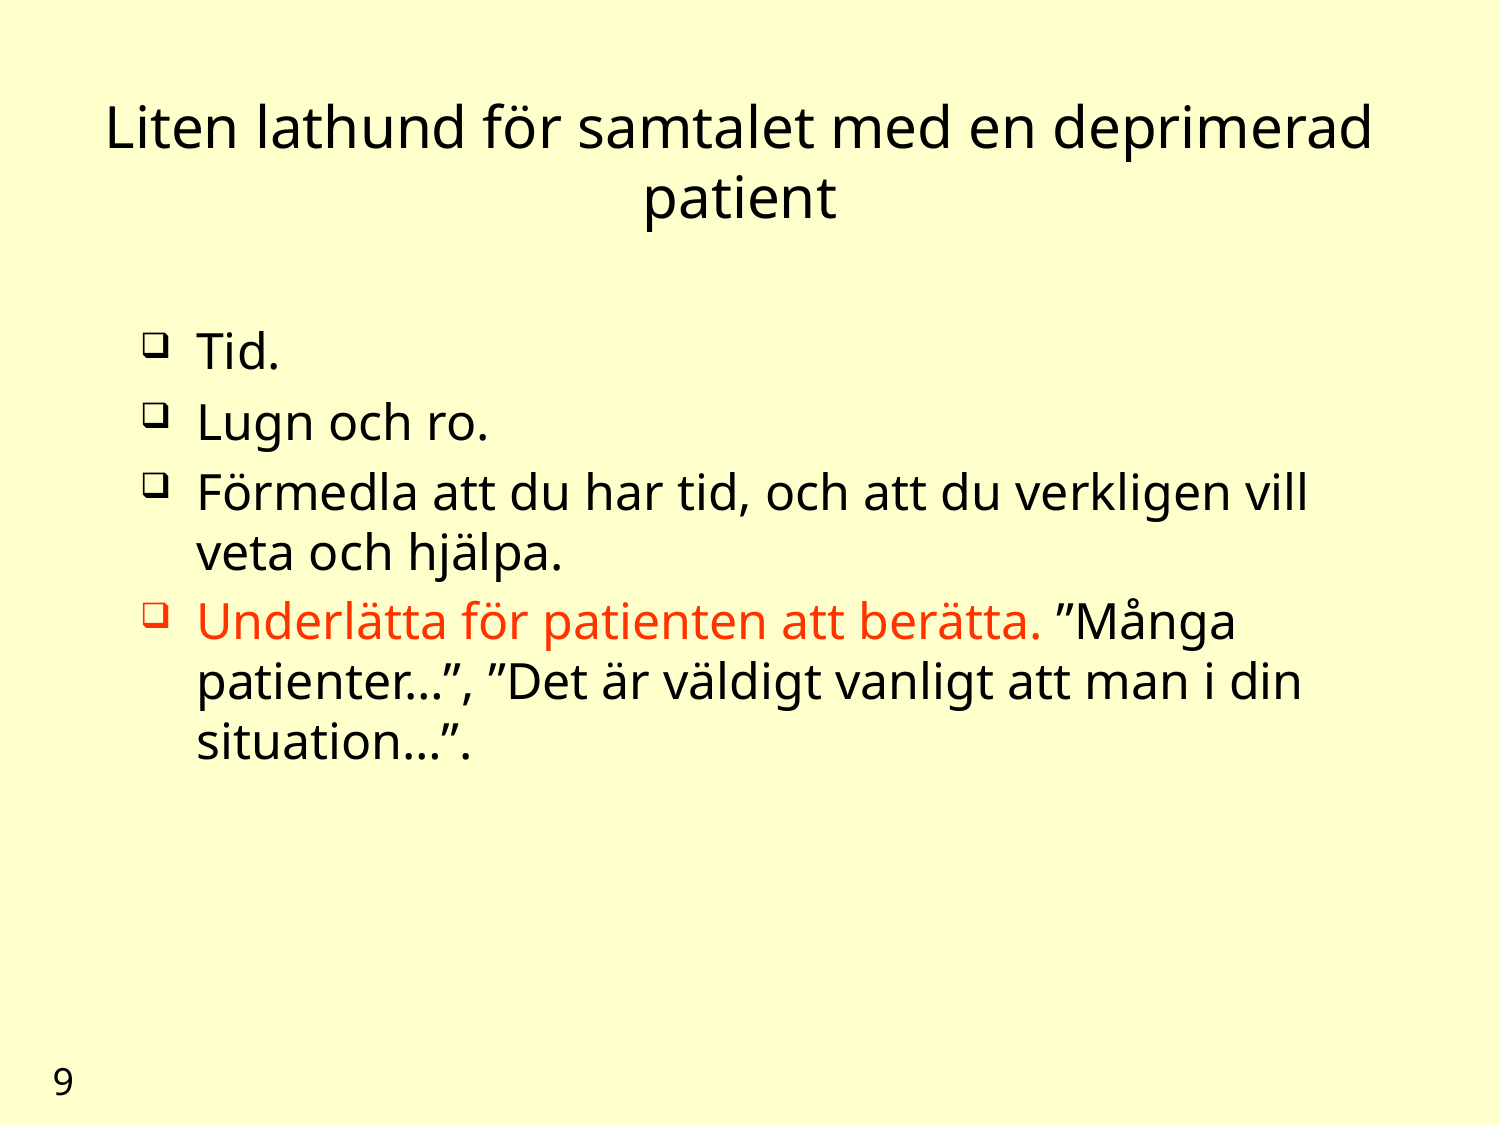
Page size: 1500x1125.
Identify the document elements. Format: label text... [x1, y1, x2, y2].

title Liten lathund för samtalet med en deprimerad patient [64, 66, 1416, 255]
list Tid. Lugn och ro. Förmedla att du har tid, och att du verkligen vill veta och hjälpa. Underlätta för patienten att berätta. ”Många patienter…”, ”Det är väldigt vanligt att man i din situation…”. [124, 312, 1401, 988]
slide_number 9 [37, 1049, 251, 1125]
